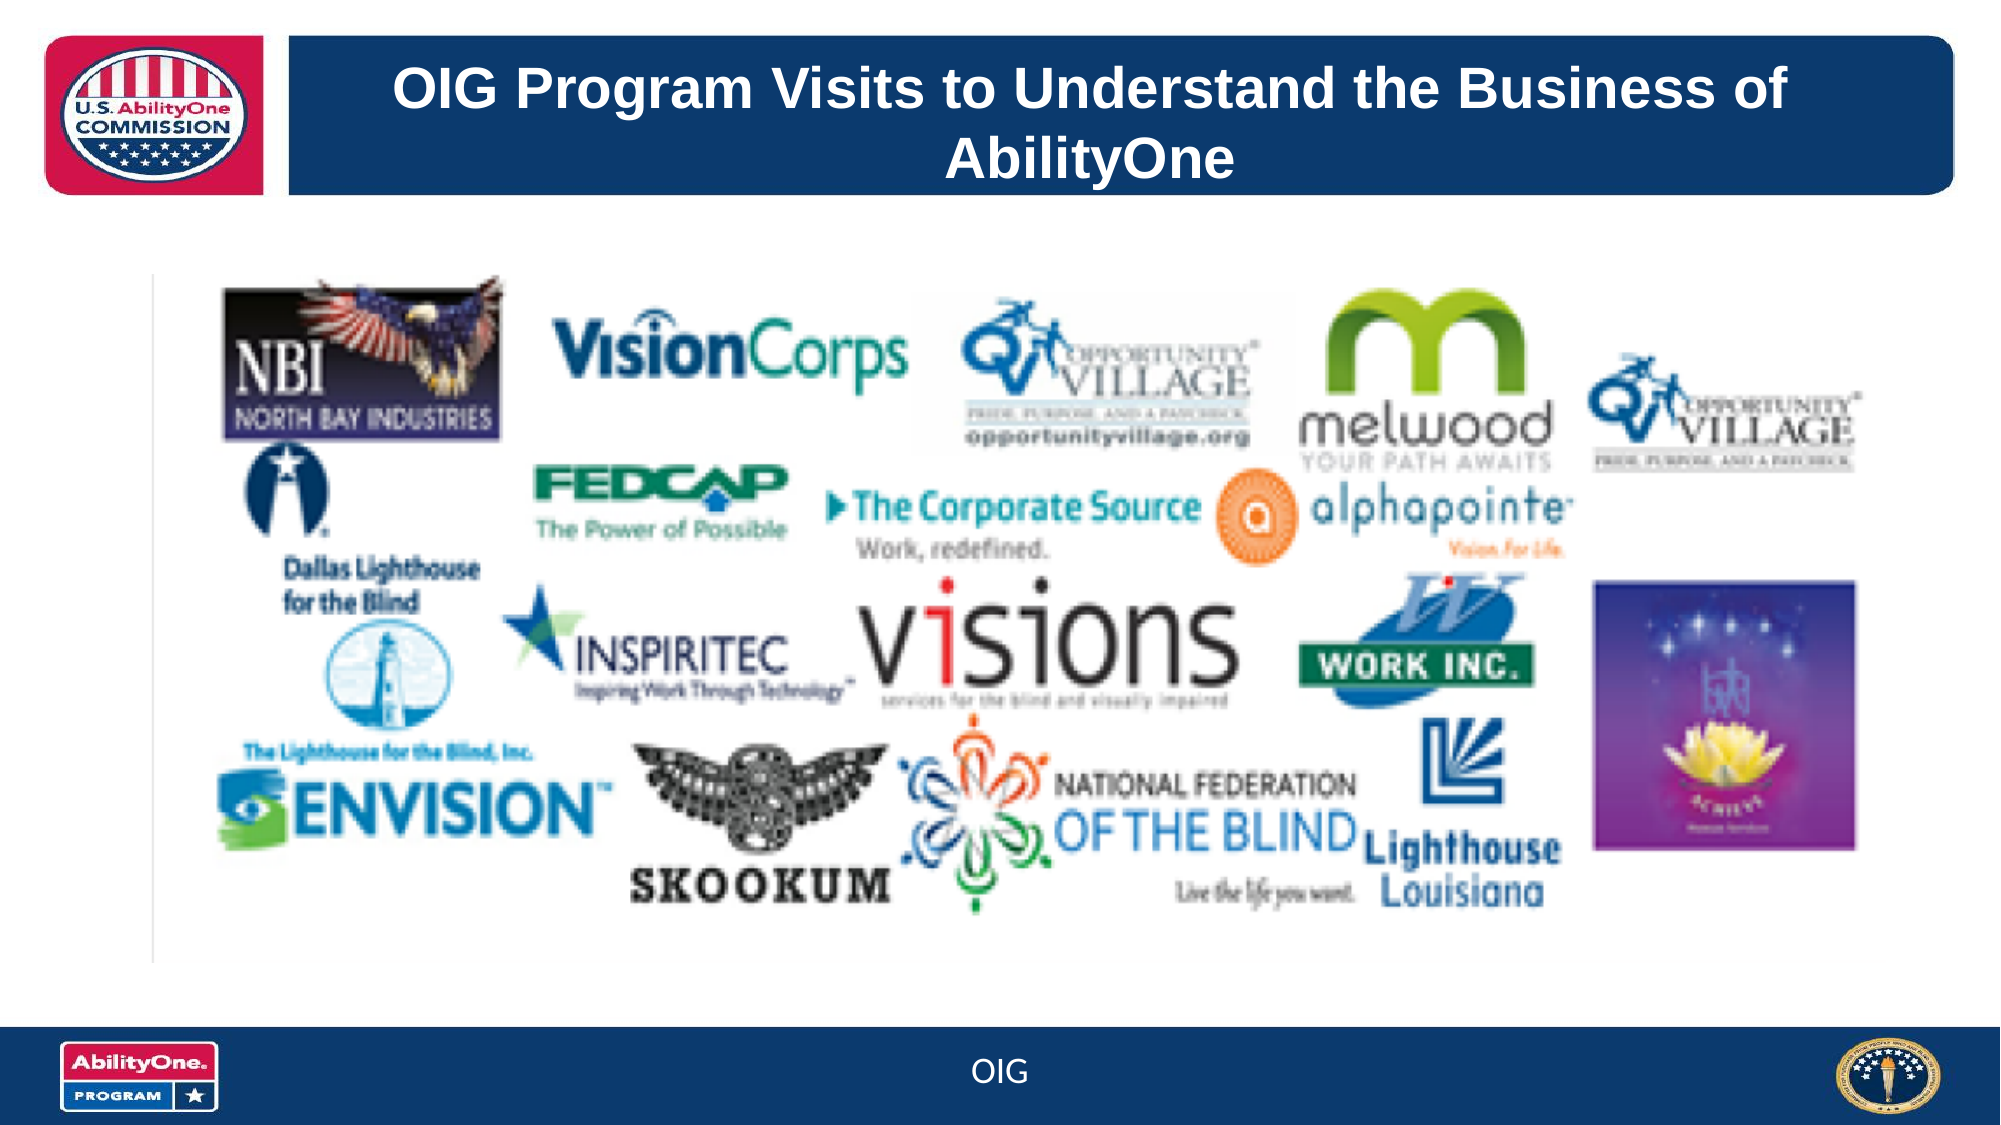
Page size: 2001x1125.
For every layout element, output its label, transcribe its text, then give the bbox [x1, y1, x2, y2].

title OIG Program Visits to Understand the Business of AbilityOne [387, 50, 1794, 192]
picture [0, 0, 2000, 1125]
footer OIG [680, 1046, 1320, 1092]
